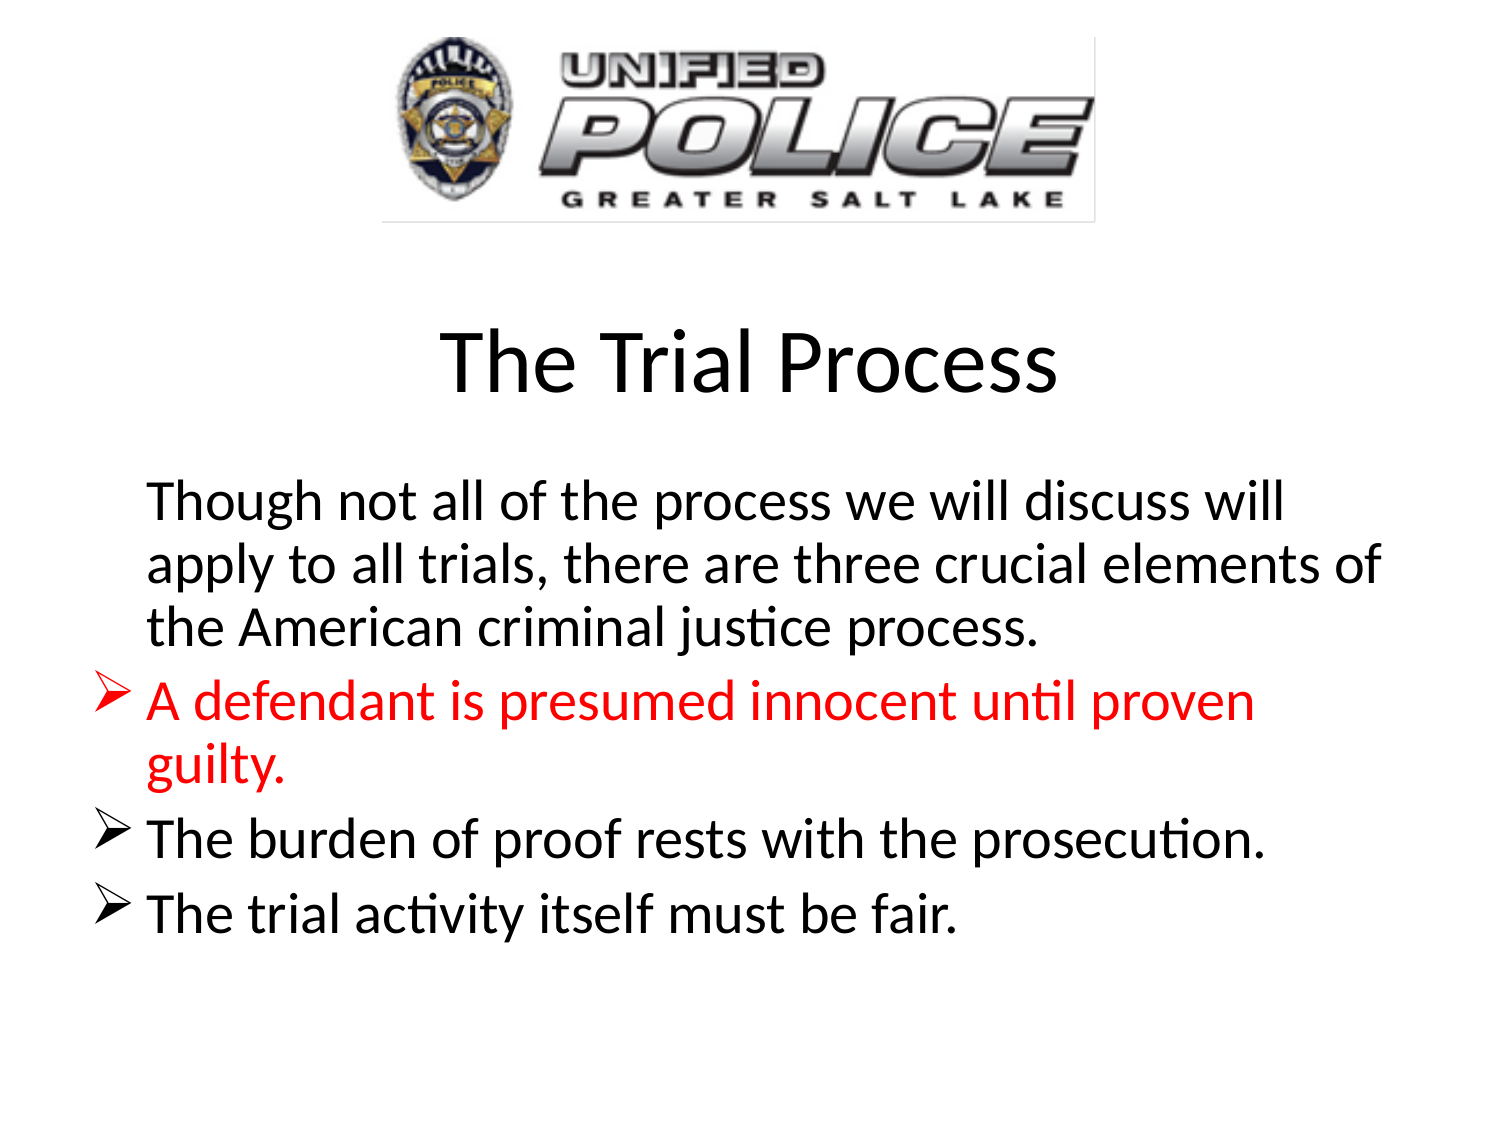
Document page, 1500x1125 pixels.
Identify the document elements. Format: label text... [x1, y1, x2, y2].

title The Trial Process [75, 262, 1425, 450]
list Though not all of the process we will discuss will apply to all trials, there are three crucial elements of the American criminal justice process. A defendant is presumed innocent until proven guilty. The burden of proof rests with the prosecution. The trial activity itself must be fair. [75, 462, 1425, 1005]
picture [382, 37, 1100, 225]
